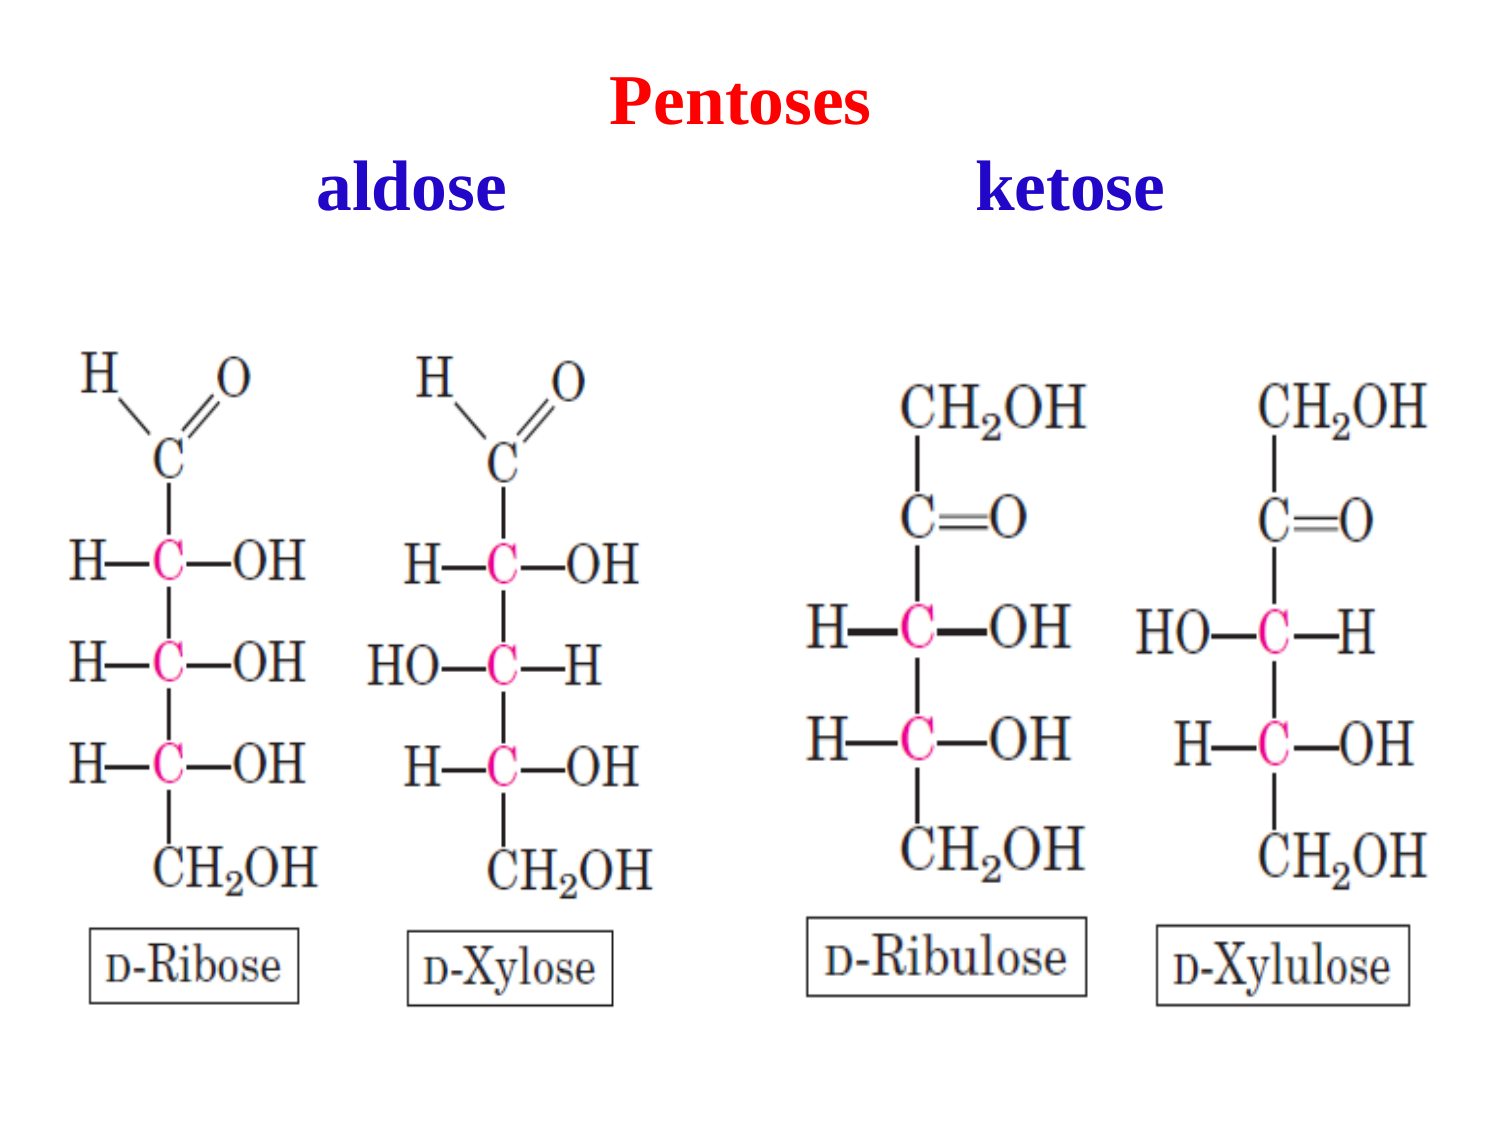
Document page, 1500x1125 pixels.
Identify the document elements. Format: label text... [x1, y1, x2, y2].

picture [363, 339, 669, 1032]
title Pentoses aldose ketose [75, 45, 1425, 233]
picture [761, 339, 1454, 1032]
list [34, 339, 361, 1032]
